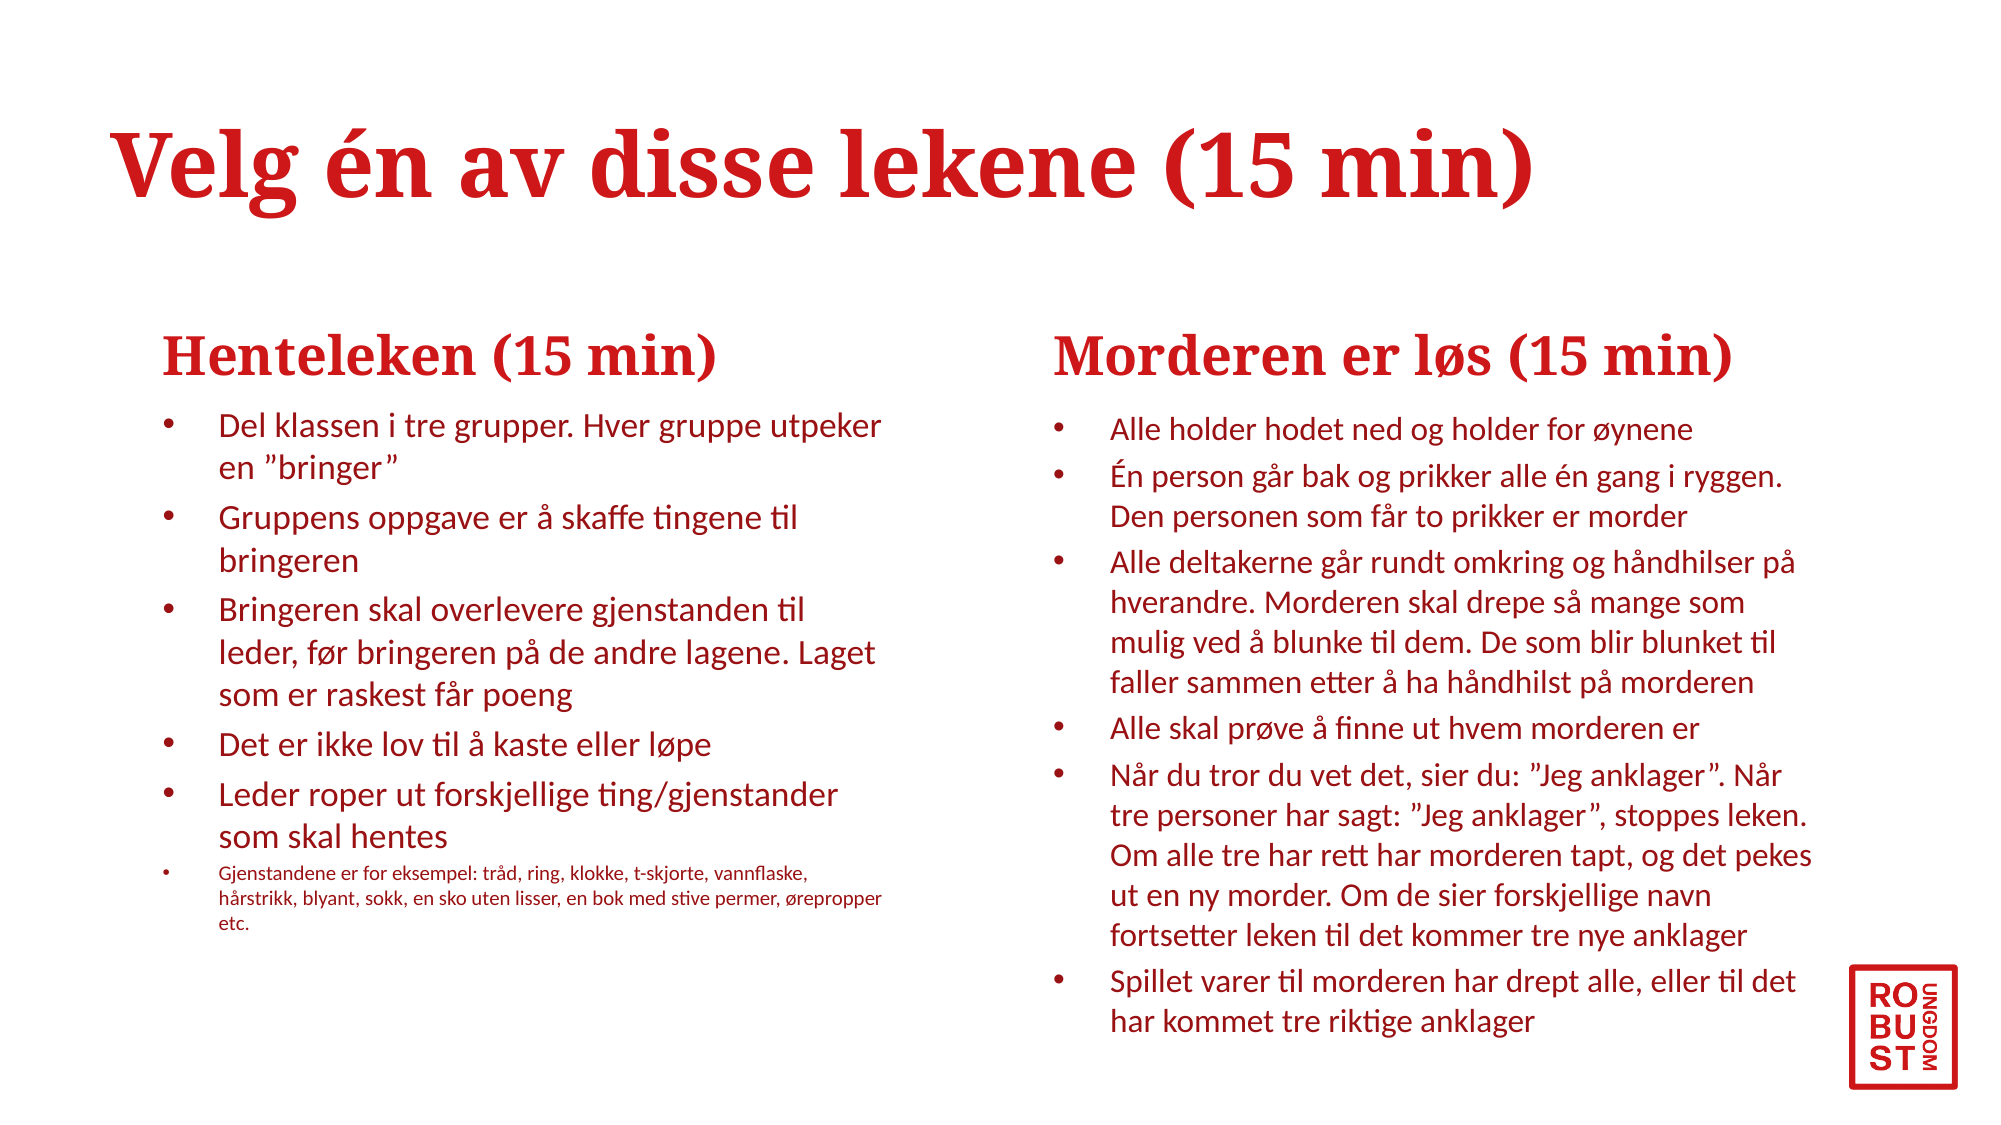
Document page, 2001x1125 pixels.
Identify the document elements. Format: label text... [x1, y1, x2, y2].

text_box Del klassen i tre grupper. Hver gruppe utpeker en ”bringer” Gruppens oppgave er å skaffe tingene til bringeren Bringeren skal overlevere gjenstanden til leder, før bringeren på de andre lagene. Laget som er raskest får poeng Det er ikke lov til å kaste eller løpe Leder roper ut forskjellige ting/gjenstander som skal hentes Gjenstandene er for eksempel: tråd, ring, klokke, t-skjorte, vannflaske, hårstrikk, blyant, sokk, en sko uten lisser, en bok med stive permer, ørepropper etc. [147, 394, 901, 1008]
text_box Henteleken (15 min) [147, 277, 901, 394]
text_box Alle holder hodet ned og holder for øynene Én person går bak og prikker alle én gang i ryggen. Den personen som får to prikker er morder Alle deltakerne går rundt omkring og håndhilser på hverandre. Morderen skal drepe så mange som mulig ved å blunke til dem. De som blir blunket til faller sammen etter å ha håndhilst på morderen Alle skal prøve å finne ut hvem morderen er Når du tror du vet det, sier du: ”Jeg anklager”. Når tre personer har sagt: ”Jeg anklager”, stoppes leken. Om alle tre har rett har morderen tapt, og det pekes ut en ny morder. Om de sier forskjellige navn fortsetter leken til det kommer tre nye anklager Spillet varer til morderen har drept alle, eller til det har kommet tre riktige anklager [1038, 399, 1831, 1125]
text_box Morderen er løs (15 min) [1038, 277, 1899, 395]
title Velg én av disse lekene (15 min) [95, 59, 1899, 278]
picture [1849, 964, 1958, 1090]
